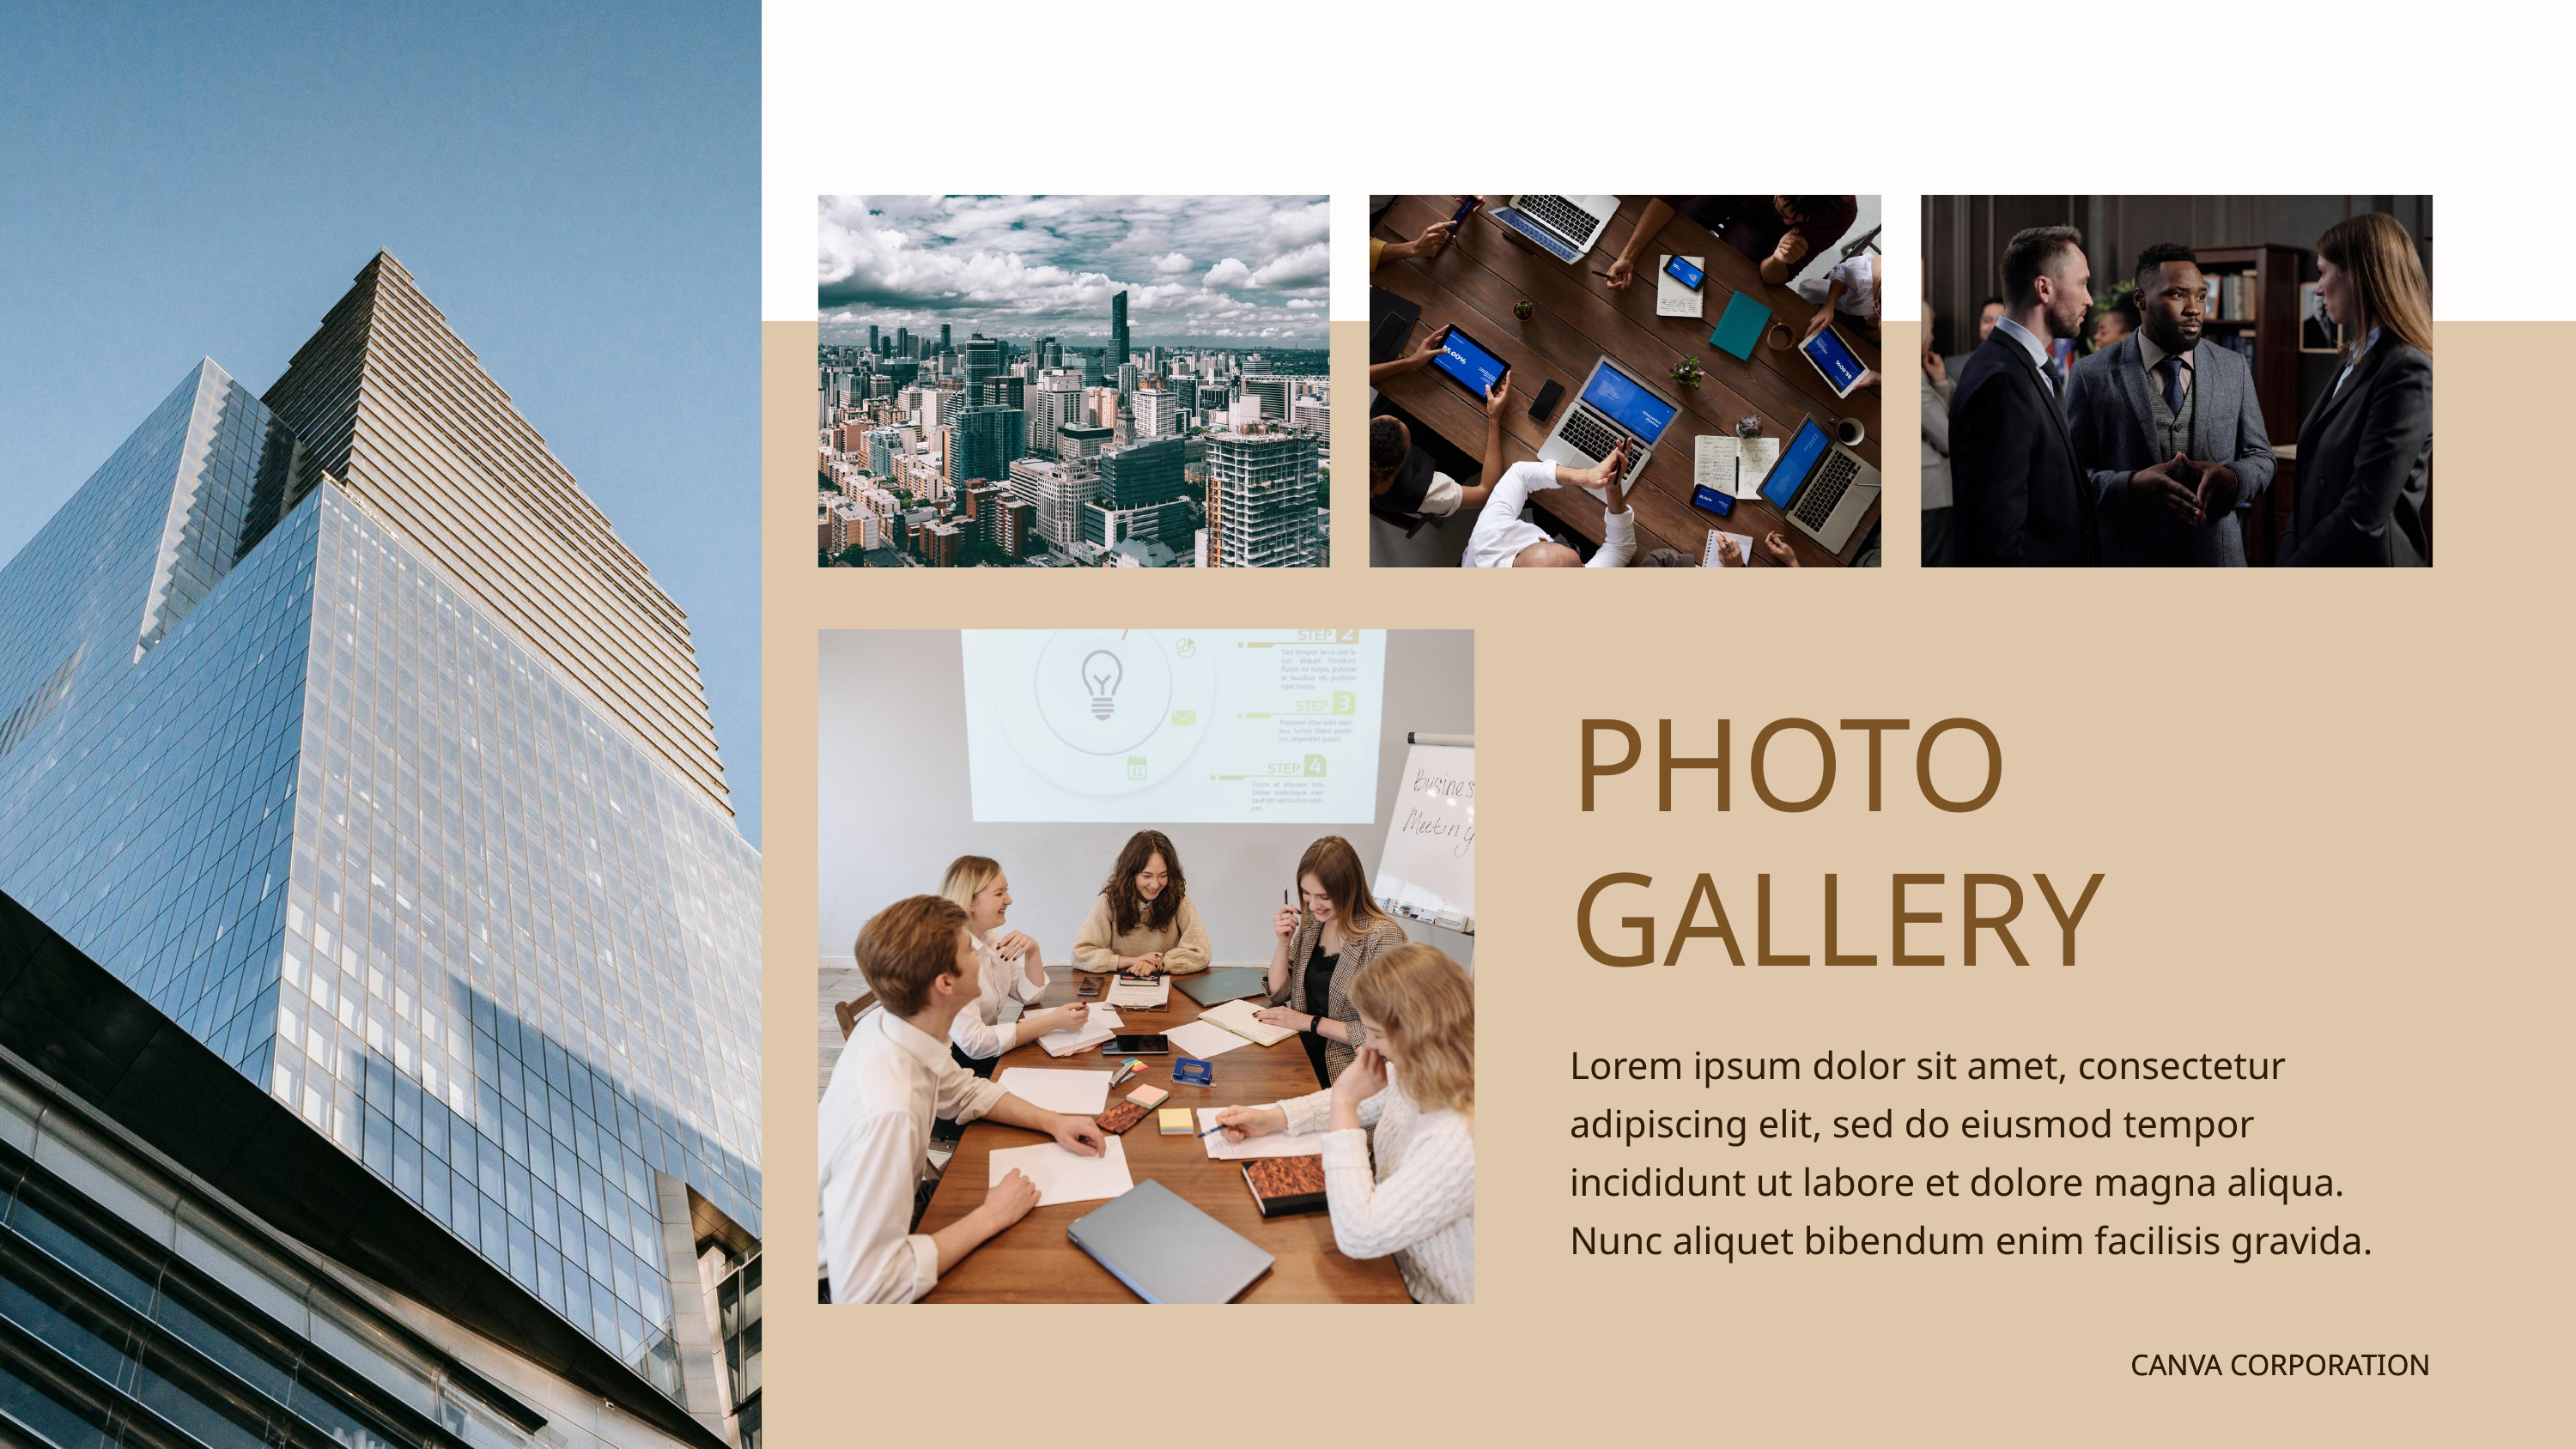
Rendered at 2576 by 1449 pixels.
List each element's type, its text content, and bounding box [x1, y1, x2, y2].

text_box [762, 0, 2576, 322]
picture [1921, 194, 2433, 567]
picture [0, 0, 762, 1449]
text_box Lorem ipsum dolor sit amet, consectetur adipiscing elit, sed do eiusmod tempor incididunt ut labore et dolore magna aliqua. Nunc aliquet bibendum enim facilisis gravida. [1570, 1028, 2427, 1263]
picture [817, 194, 1330, 567]
picture [1369, 194, 1882, 567]
picture [817, 629, 1475, 1304]
text_box CANVA CORPORATION [2119, 1333, 2432, 1382]
text_box PHOTO GALLERY [1570, 682, 2539, 992]
